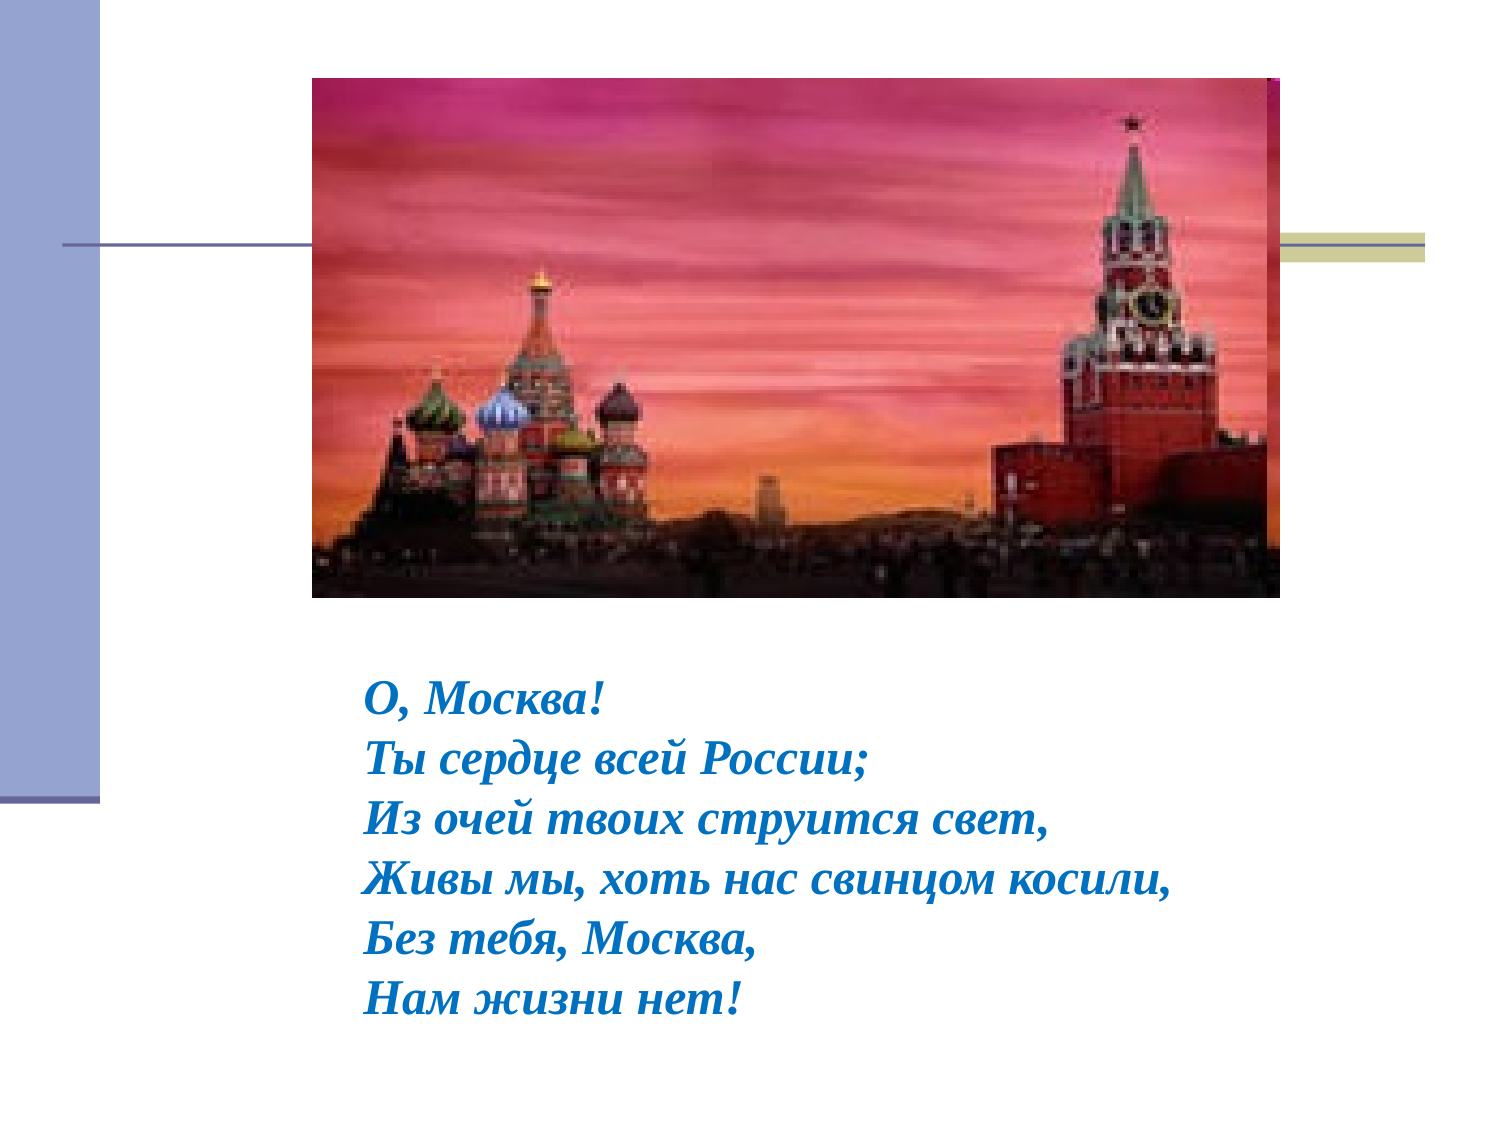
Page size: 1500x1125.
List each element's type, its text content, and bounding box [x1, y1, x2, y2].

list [312, 77, 1280, 598]
title О, Москва! Ты сердце всей России; Из очей твоих струится свет, Живы мы, хоть нас свинцом косили, Без тебя, Москва, Нам жизни нет! [348, 645, 1247, 1045]
